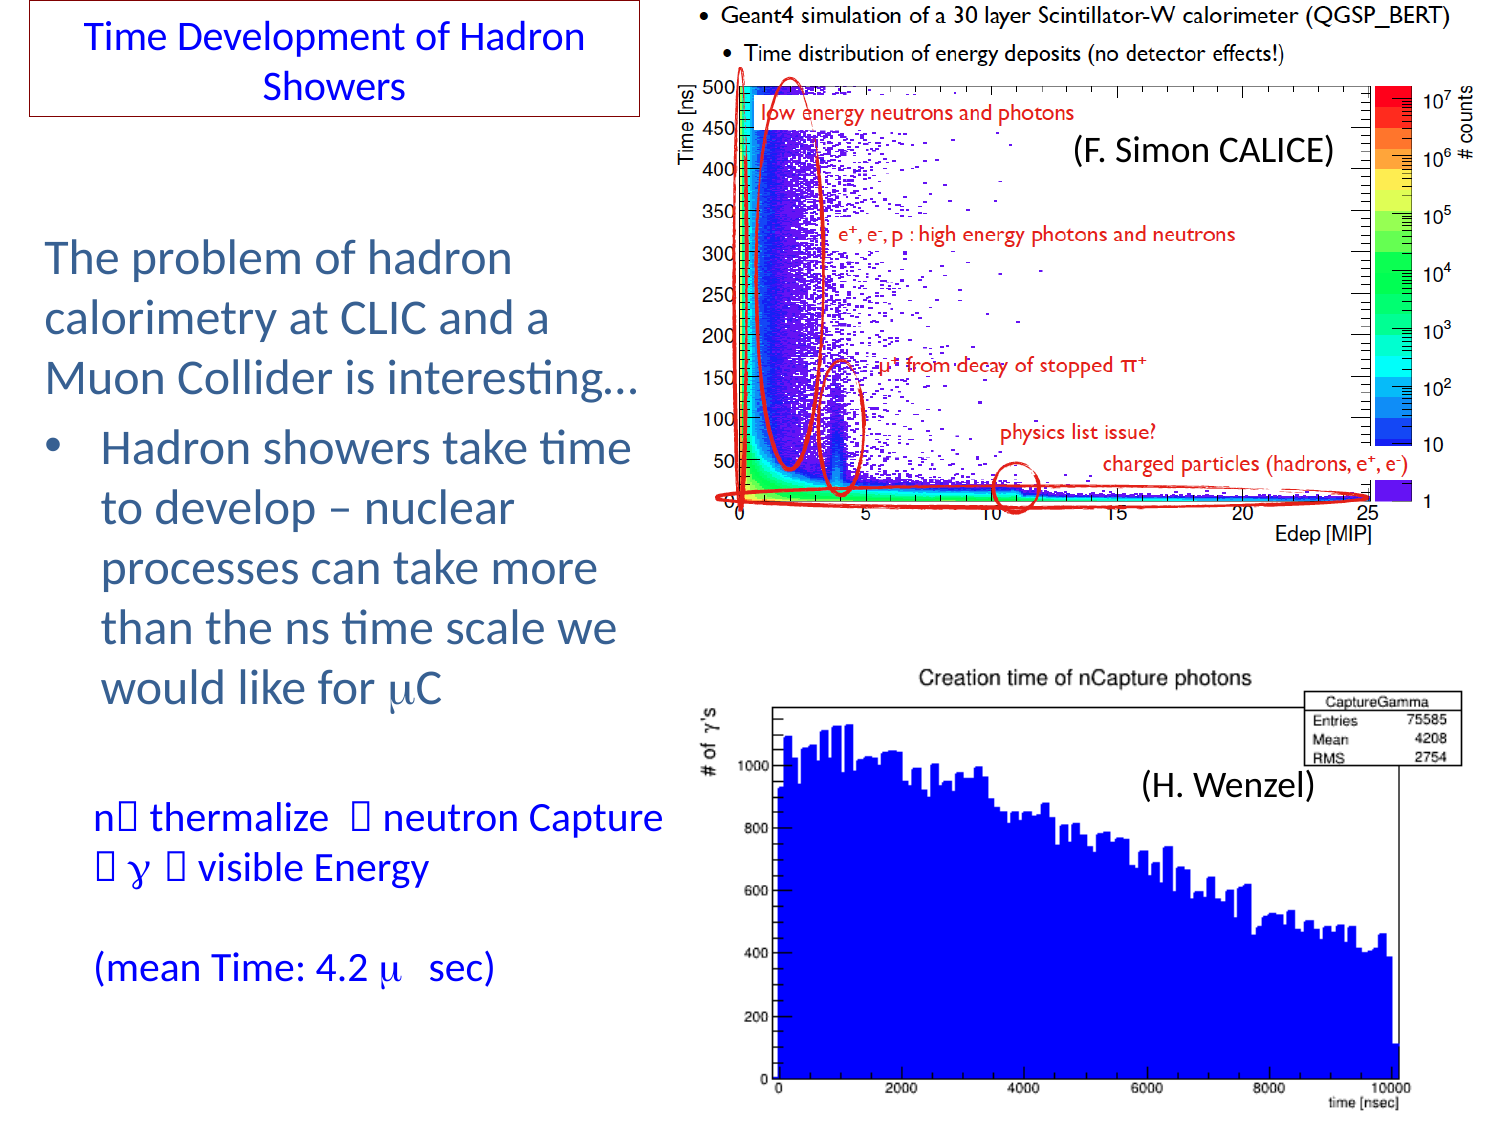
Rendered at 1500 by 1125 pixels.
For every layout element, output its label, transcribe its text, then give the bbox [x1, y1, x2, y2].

title Time Development of Hadron Showers [29, 0, 640, 117]
list The problem of hadron calorimetry at CLIC and a Muon Collider is interesting… Hadron showers take time to develop – nuclear processes can take more than the ns time scale we would like for mC [29, 216, 696, 1125]
picture [695, 662, 1477, 1125]
picture [673, 0, 1477, 545]
text_box n thermalize  neutron Capture  g  visible Energy (mean Time: 4.2 m sec) [78, 782, 689, 998]
